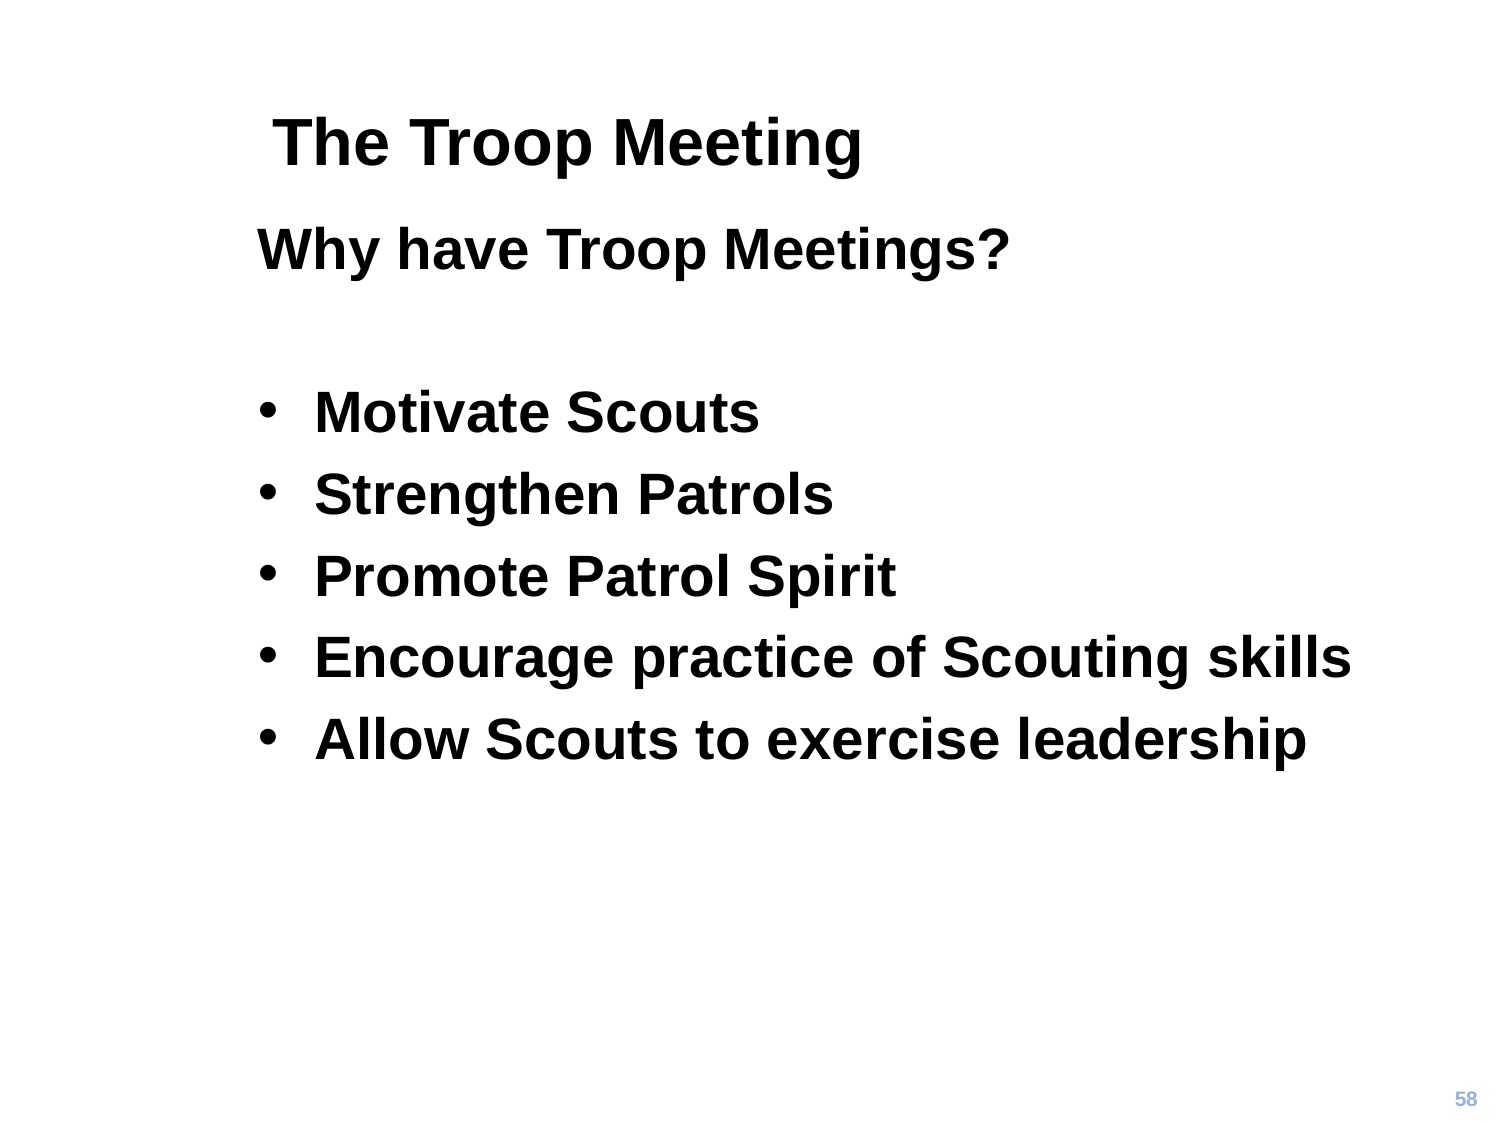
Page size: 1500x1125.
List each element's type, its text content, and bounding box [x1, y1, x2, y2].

slide_number 58 [1425, 1067, 1493, 1125]
list Why have Troop Meetings? Motivate Scouts Strengthen Patrols Promote Patrol Spirit Encourage practice of Scouting skills Allow Scouts to exercise leadership [242, 203, 1383, 899]
title The Troop Meeting [257, 45, 1413, 233]
